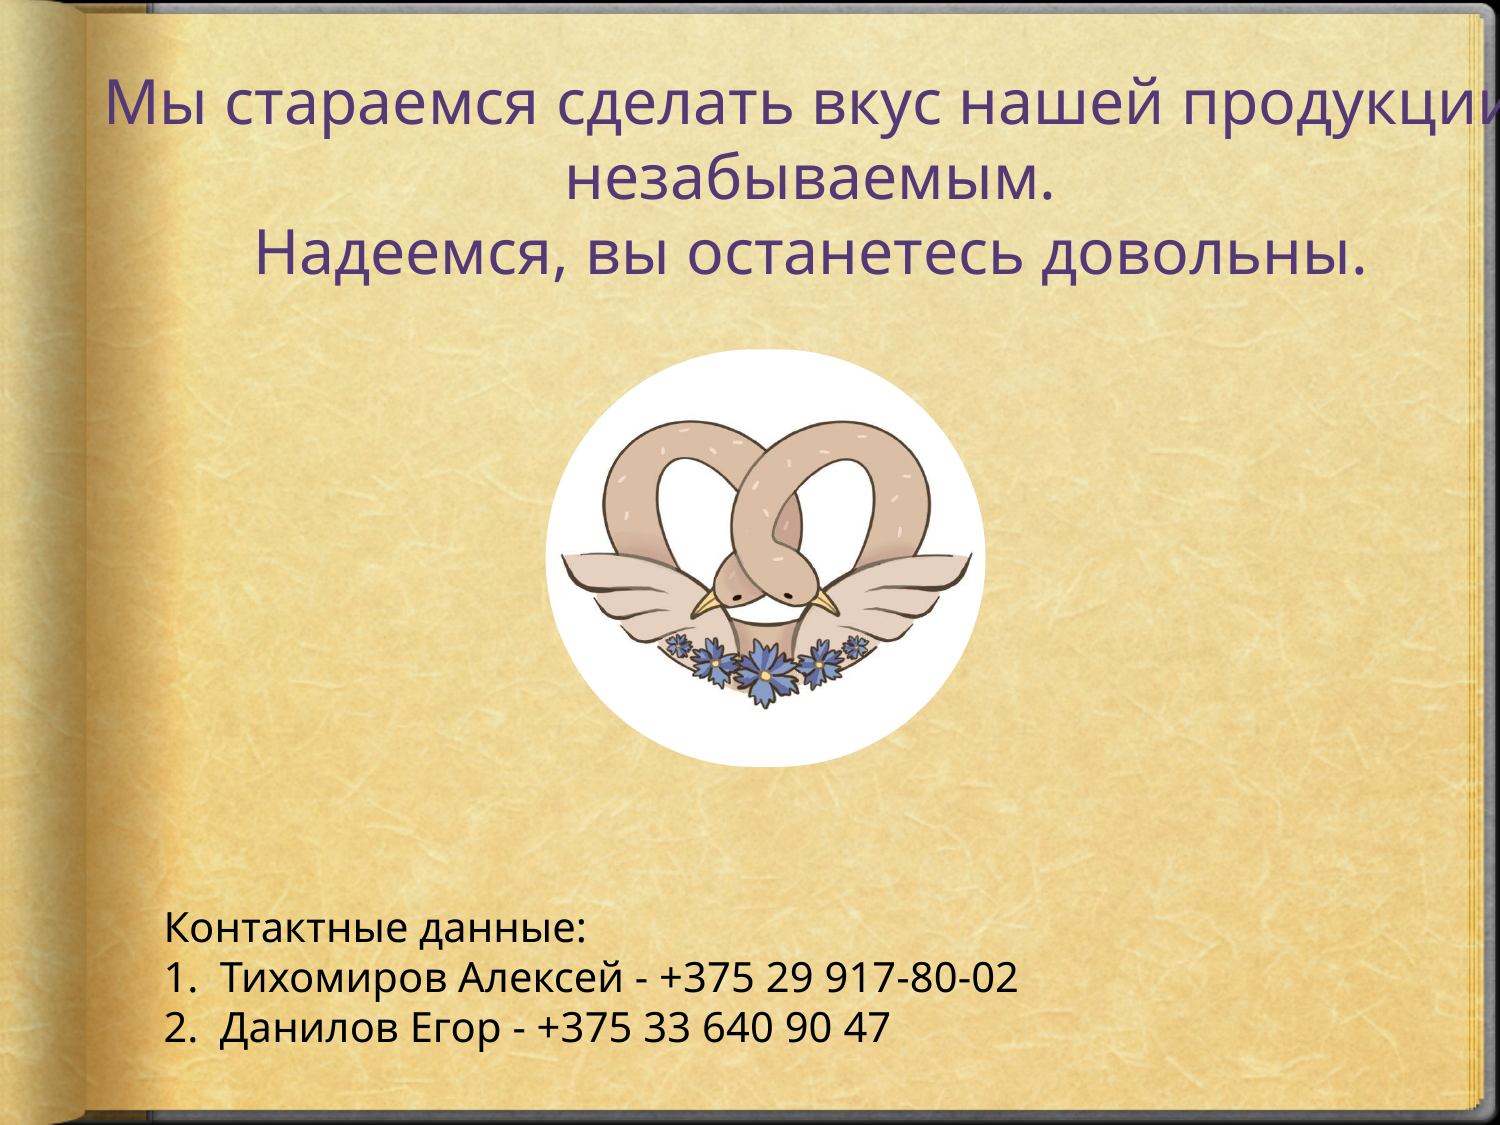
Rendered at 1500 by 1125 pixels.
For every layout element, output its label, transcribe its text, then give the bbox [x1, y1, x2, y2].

text_box Контактные данные: Тихомиров Алексей - +375 29 917-80-02 Данилов Егор - +375 33 640 90 47 [148, 893, 955, 1109]
text_box Мы стараемся сделать вкус нашей продукции незабываемым. Надеемся, вы останетесь довольны. [71, 54, 1500, 295]
picture [0, 0, 1500, 1125]
